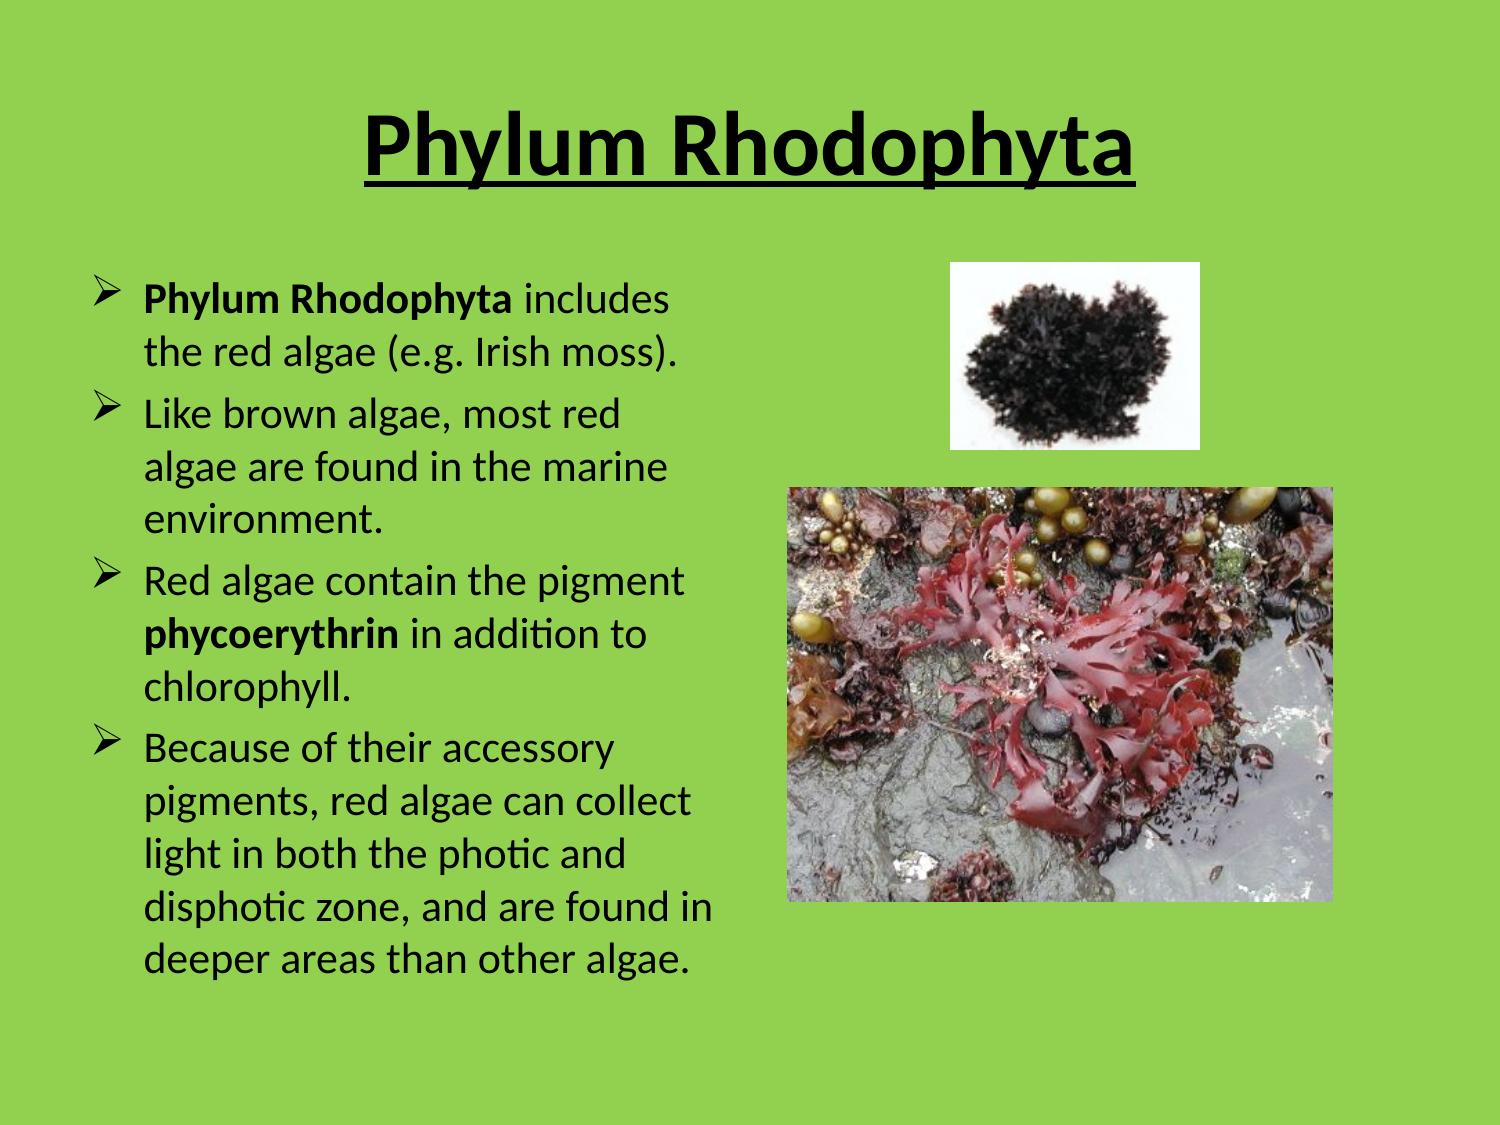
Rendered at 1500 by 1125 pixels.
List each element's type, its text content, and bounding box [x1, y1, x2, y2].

list Phylum Rhodophyta includes the red algae (e.g. Irish moss). Like brown algae, most red algae are found in the marine environment. Red algae contain the pigment phycoerythrin in addition to chlorophyll. Because of their accessory pigments, red algae can collect light in both the photic and disphotic zone, and are found in deeper areas than other algae. [75, 262, 738, 1005]
title Phylum Rhodophyta [75, 45, 1425, 233]
picture [787, 487, 1333, 902]
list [949, 262, 1201, 451]
